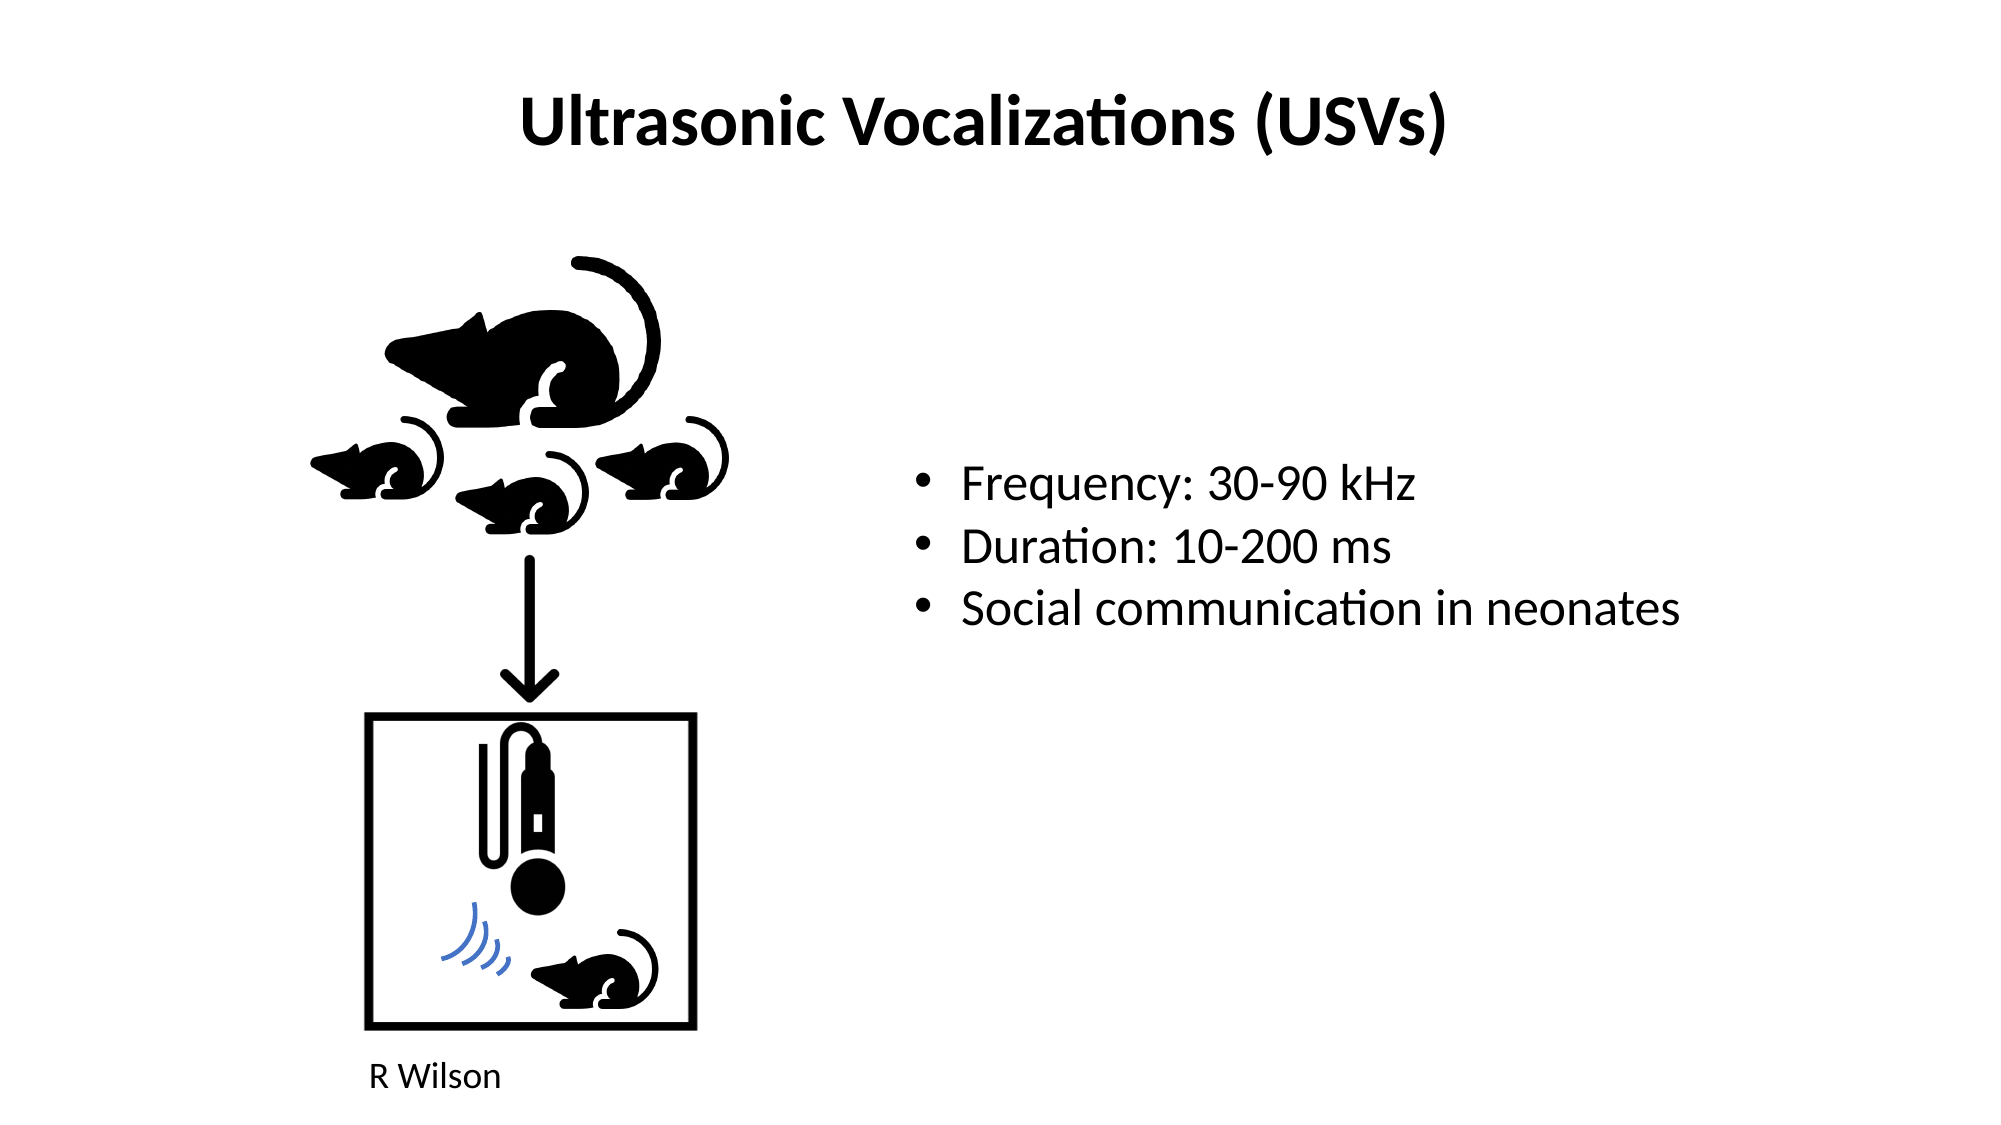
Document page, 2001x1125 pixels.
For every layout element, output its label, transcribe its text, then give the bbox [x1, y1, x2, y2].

text_box R Wilson [354, 1078, 518, 1104]
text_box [297, 168, 747, 1078]
text_box Frequency: 30-90 kHz Duration: 10-200 ms Social communication in neonates [899, 441, 1697, 644]
text_box Ultrasonic Vocalizations (USVs) [504, 65, 1466, 168]
